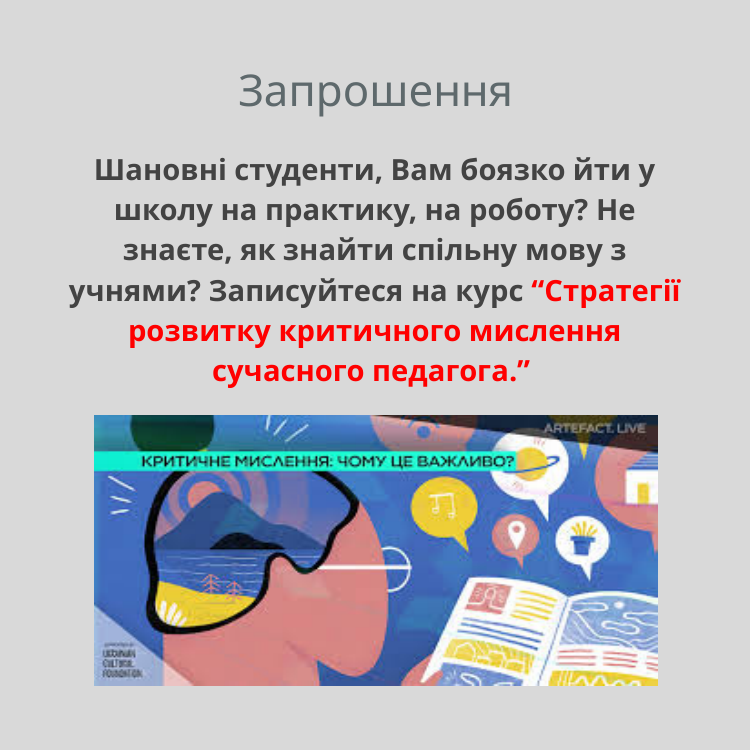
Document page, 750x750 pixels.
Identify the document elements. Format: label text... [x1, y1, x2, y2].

list Запрошення [59, 45, 693, 119]
picture [93, 415, 658, 686]
title Шановні студенти, Вам боязко йти у школу на практику, на роботу? Не знаєте, як знайти спільну мову з учнями? Записуйтеся на курс “Стратегії розвитку критичного мислення сучасного педагога.” [58, 237, 692, 336]
